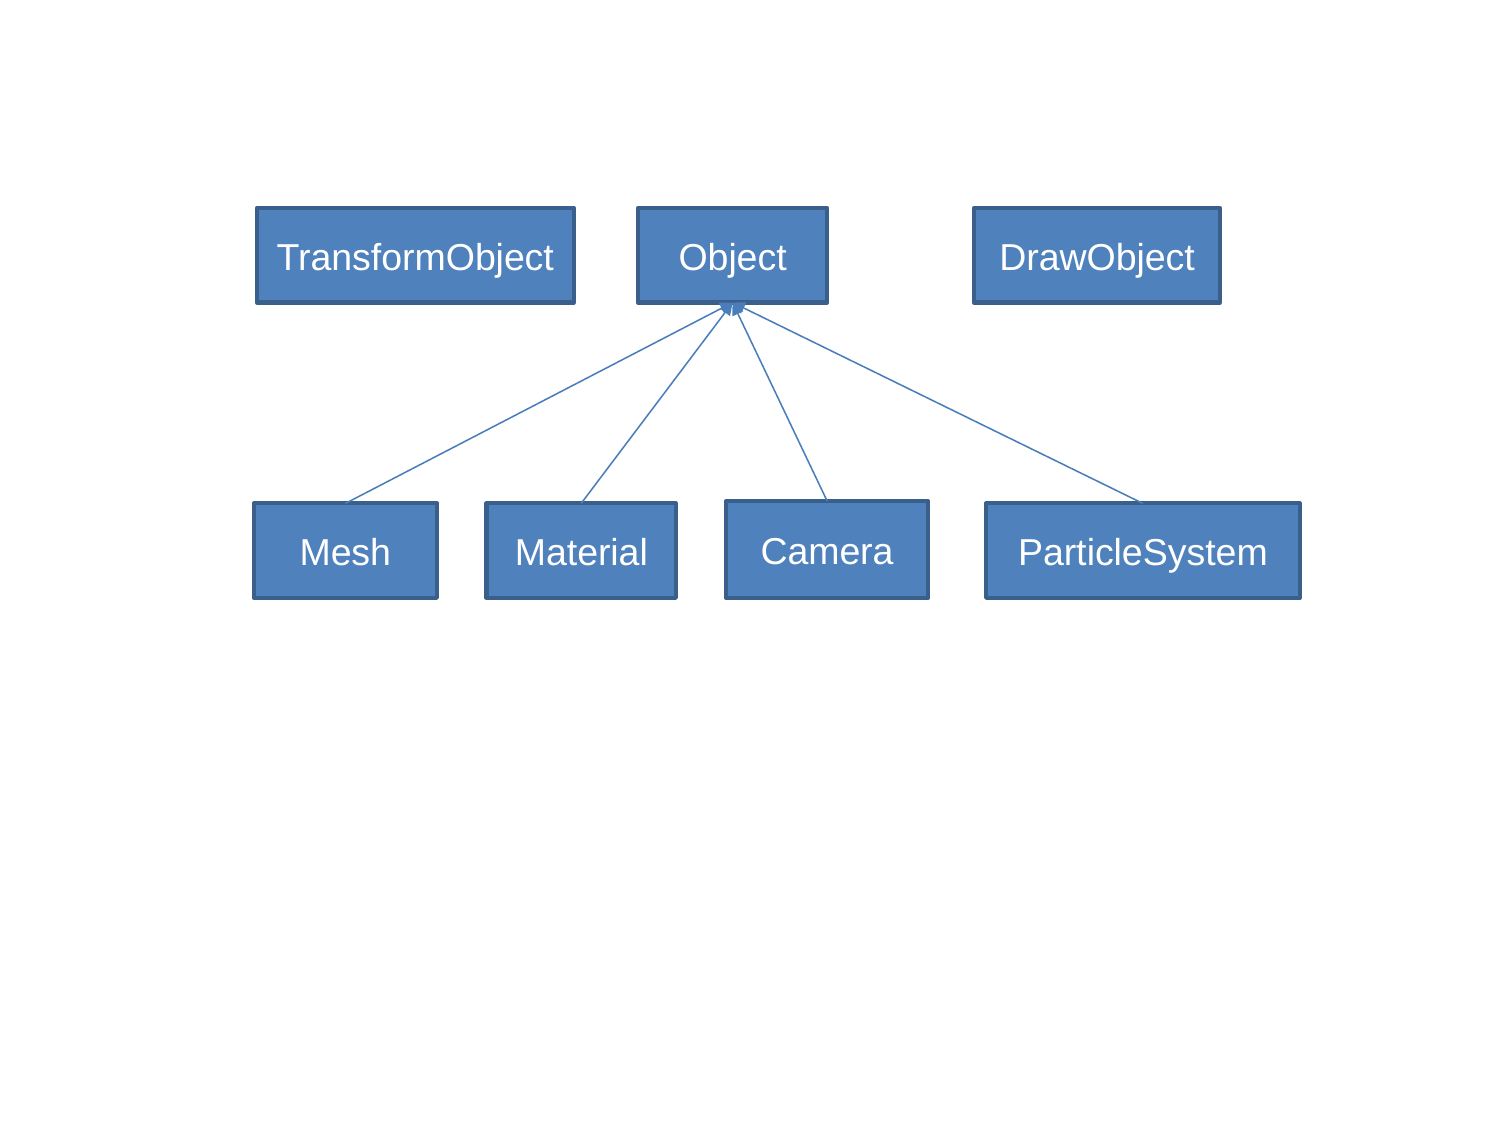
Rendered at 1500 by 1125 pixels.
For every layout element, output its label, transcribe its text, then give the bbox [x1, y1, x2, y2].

text_box Camera [724, 512, 930, 600]
text_box ParticleSystem [984, 501, 1302, 600]
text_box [345, 302, 578, 504]
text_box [732, 302, 1144, 504]
text_box DrawObject [972, 206, 1222, 305]
text_box Material [484, 512, 678, 600]
text_box TransformObject [255, 206, 576, 305]
text_box Mesh [252, 501, 439, 600]
text_box Object [636, 206, 829, 300]
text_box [580, 302, 729, 504]
